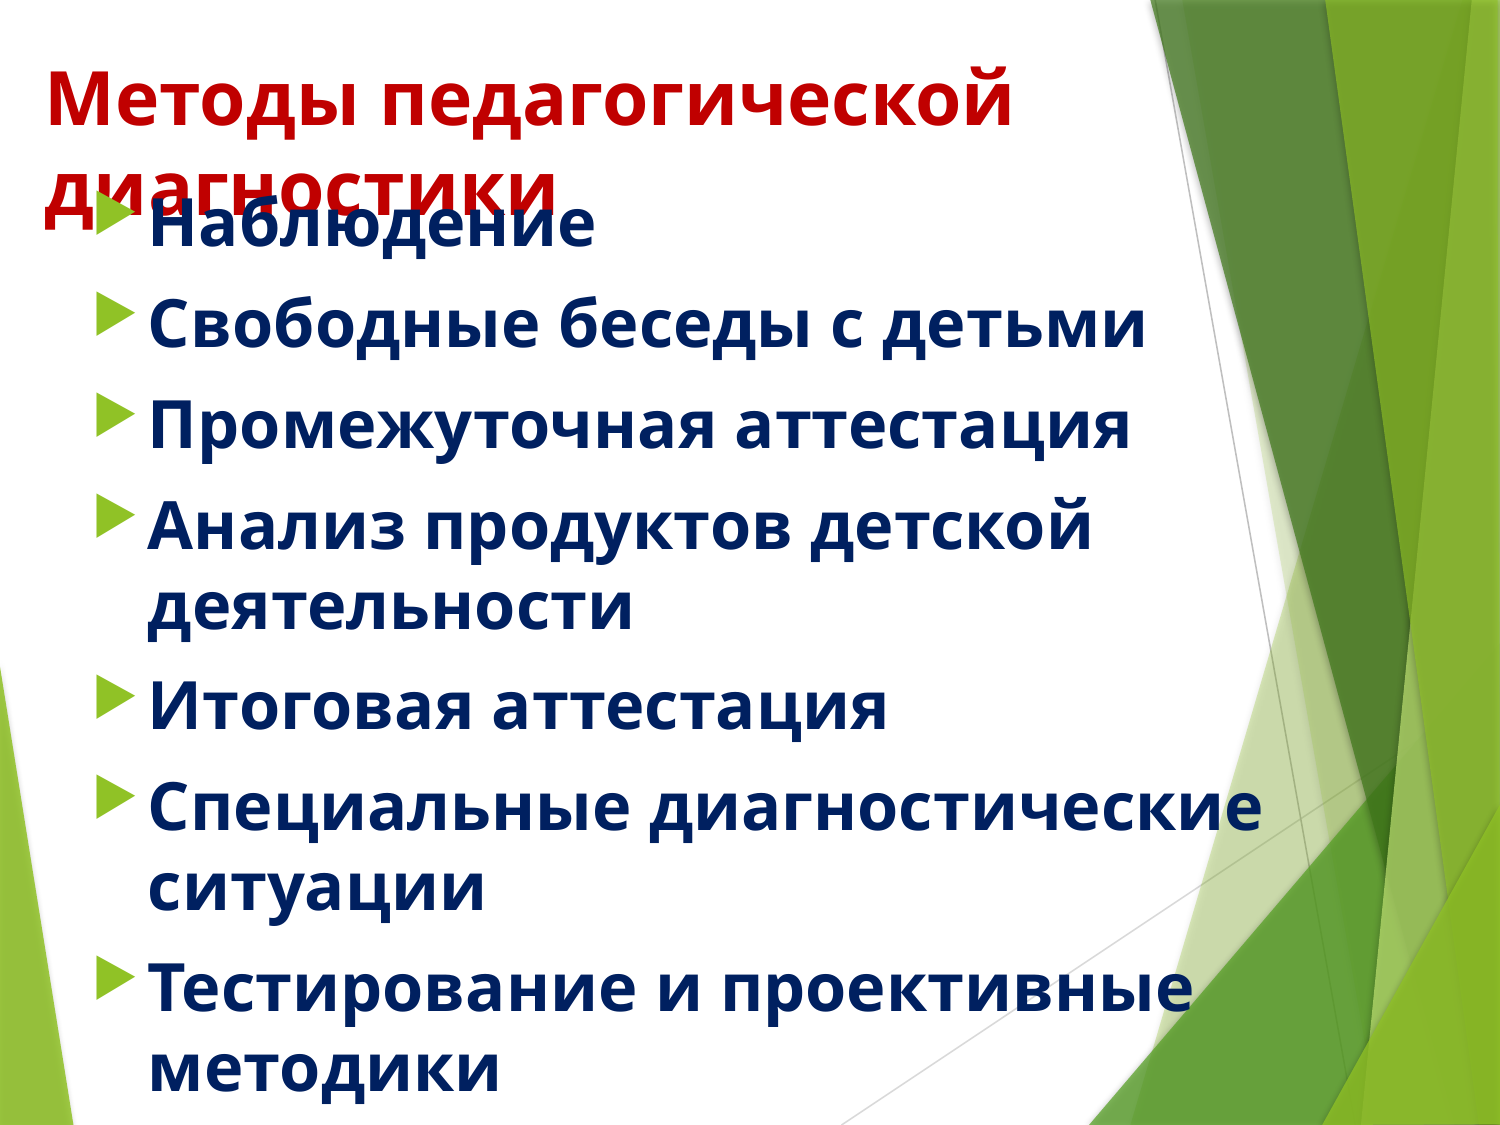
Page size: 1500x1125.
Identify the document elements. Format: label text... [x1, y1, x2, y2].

title Методы педагогической диагностики [29, 42, 1471, 161]
list Наблюдение Свободные беседы с детьми Промежуточная аттестация Анализ продуктов детской деятельности Итоговая аттестация Специальные диагностические ситуации Тестирование и проективные методики [76, 172, 1459, 1083]
